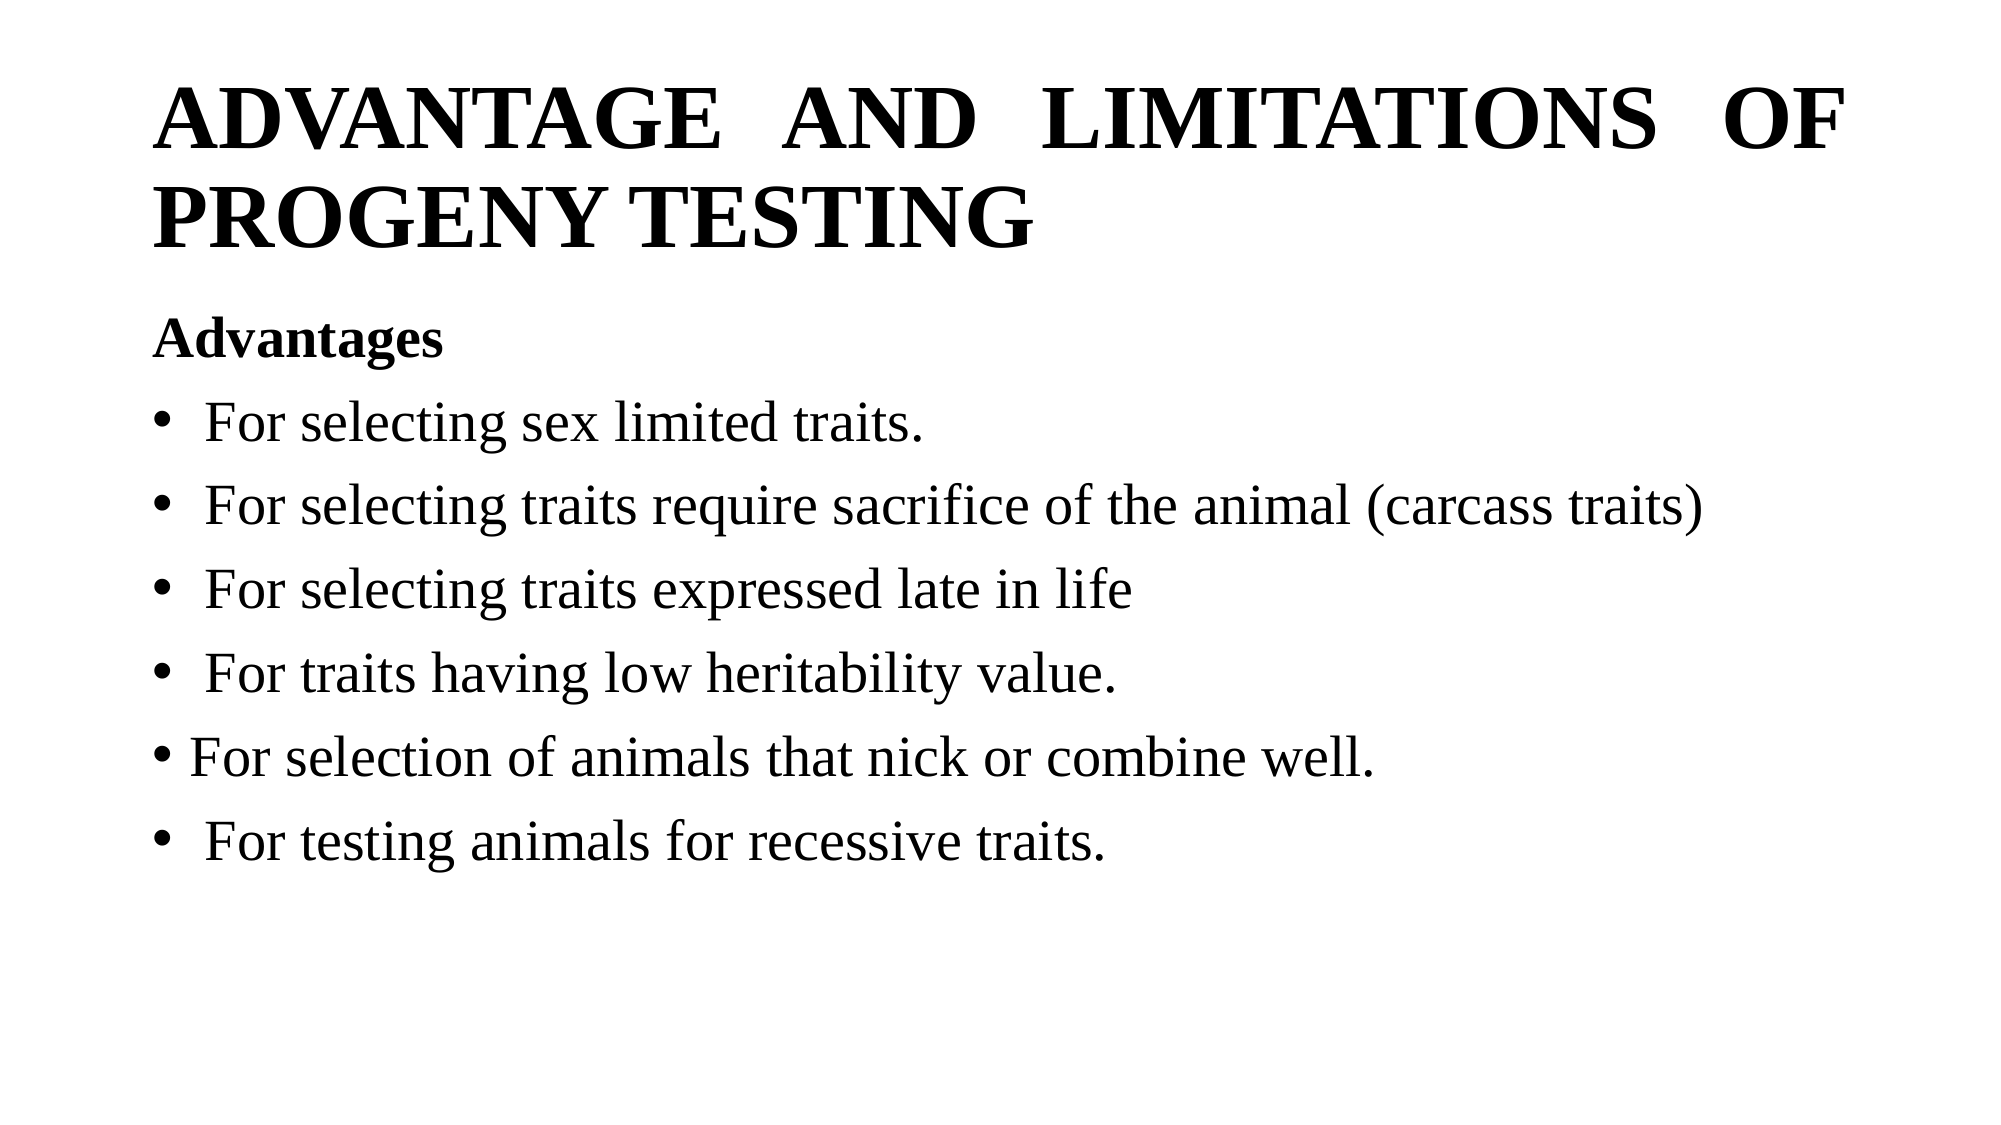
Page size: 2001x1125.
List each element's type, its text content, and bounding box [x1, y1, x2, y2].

title ADVANTAGE AND LIMITATIONS OF PROGENY TESTING [137, 59, 1863, 278]
list Advantages For selecting sex limited traits. For selecting traits require sacrifice of the animal (carcass traits) For selecting traits expressed late in life For traits having low heritability value. For selection of animals that nick or combine well. For testing animals for recessive traits. [137, 299, 1863, 1014]
